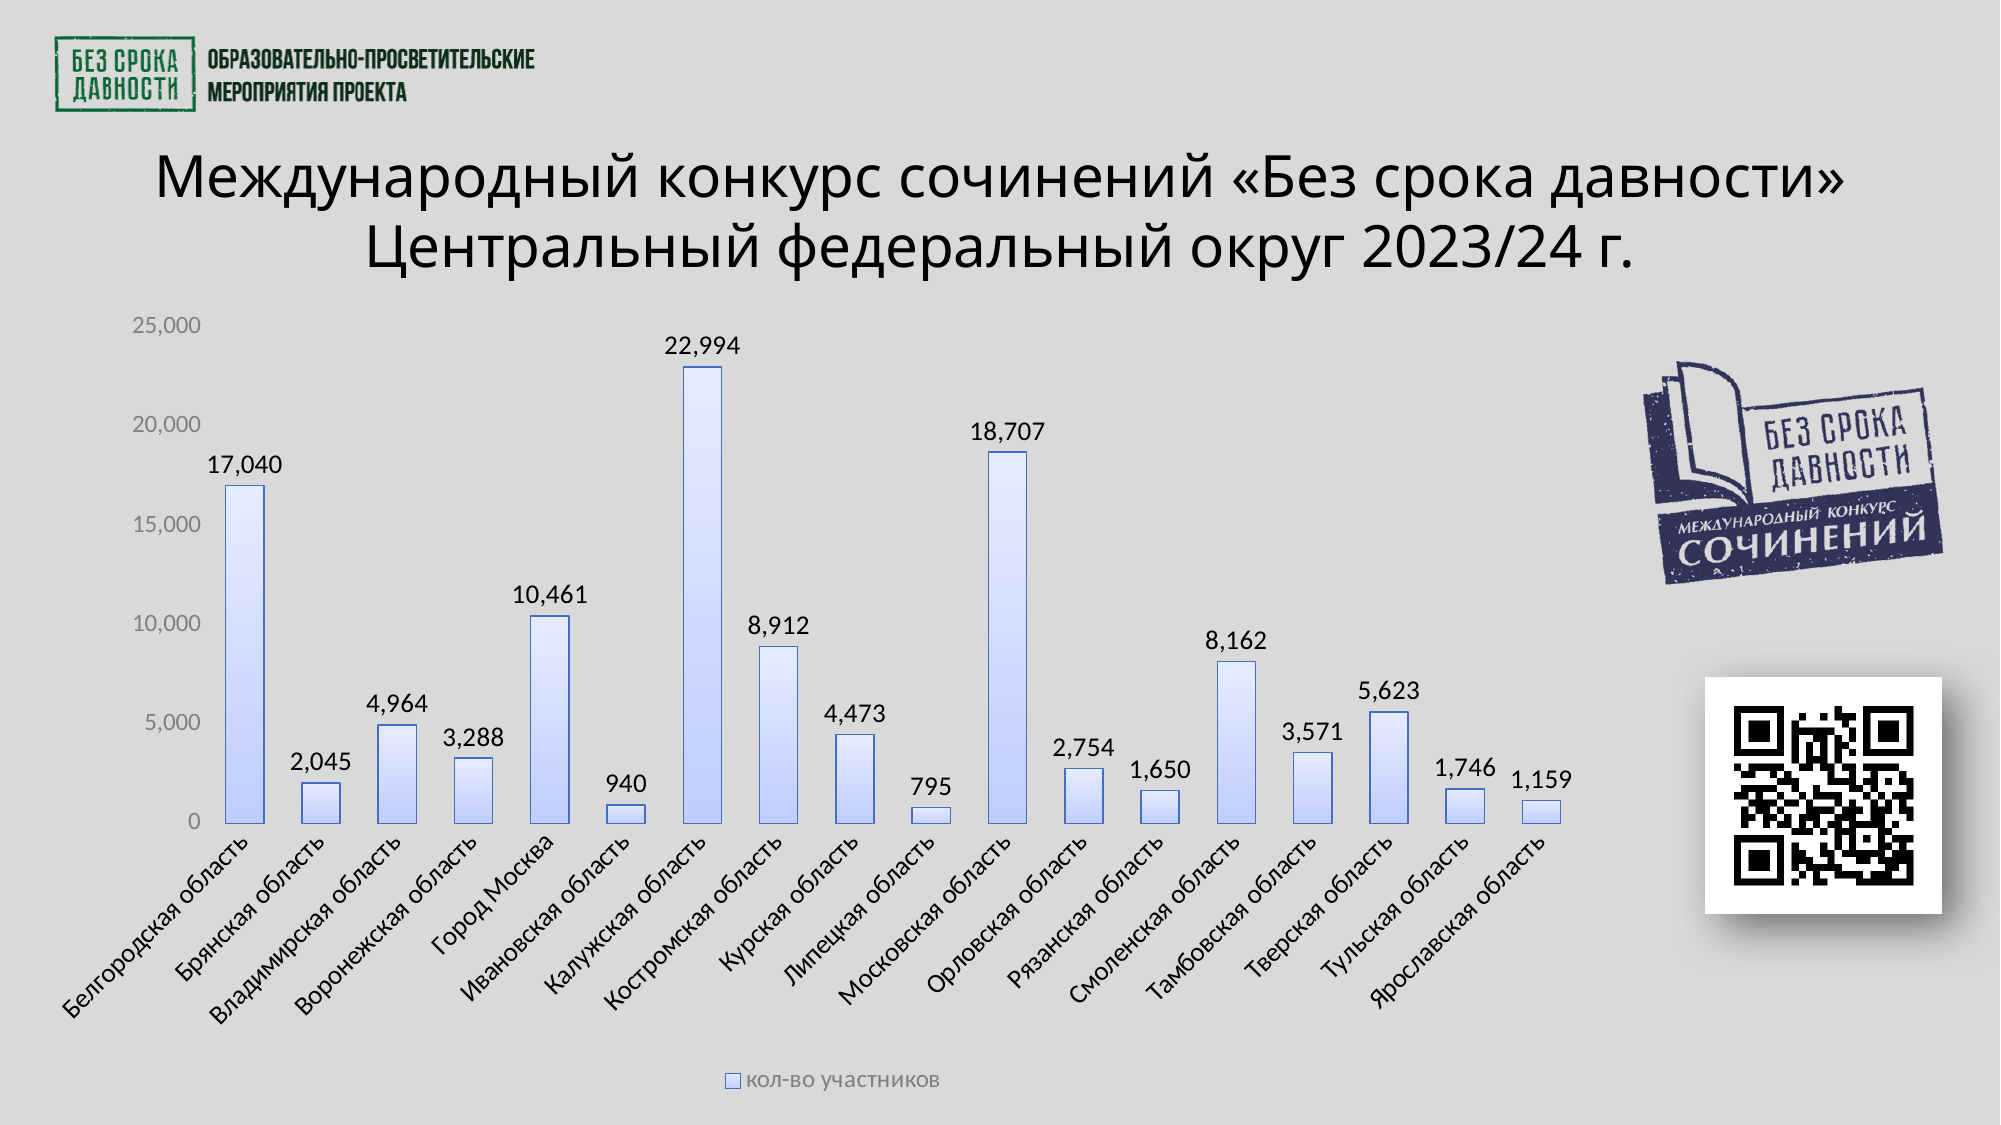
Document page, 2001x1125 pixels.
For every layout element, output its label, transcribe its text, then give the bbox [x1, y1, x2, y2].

chart [58, 299, 1608, 1100]
picture [47, 25, 543, 121]
text_box Международный конкурс сочинений «Без срока давности» Центральный федеральный округ 2023/24 г. [58, 131, 1942, 287]
picture [1632, 348, 1950, 591]
picture [1705, 677, 1942, 914]
